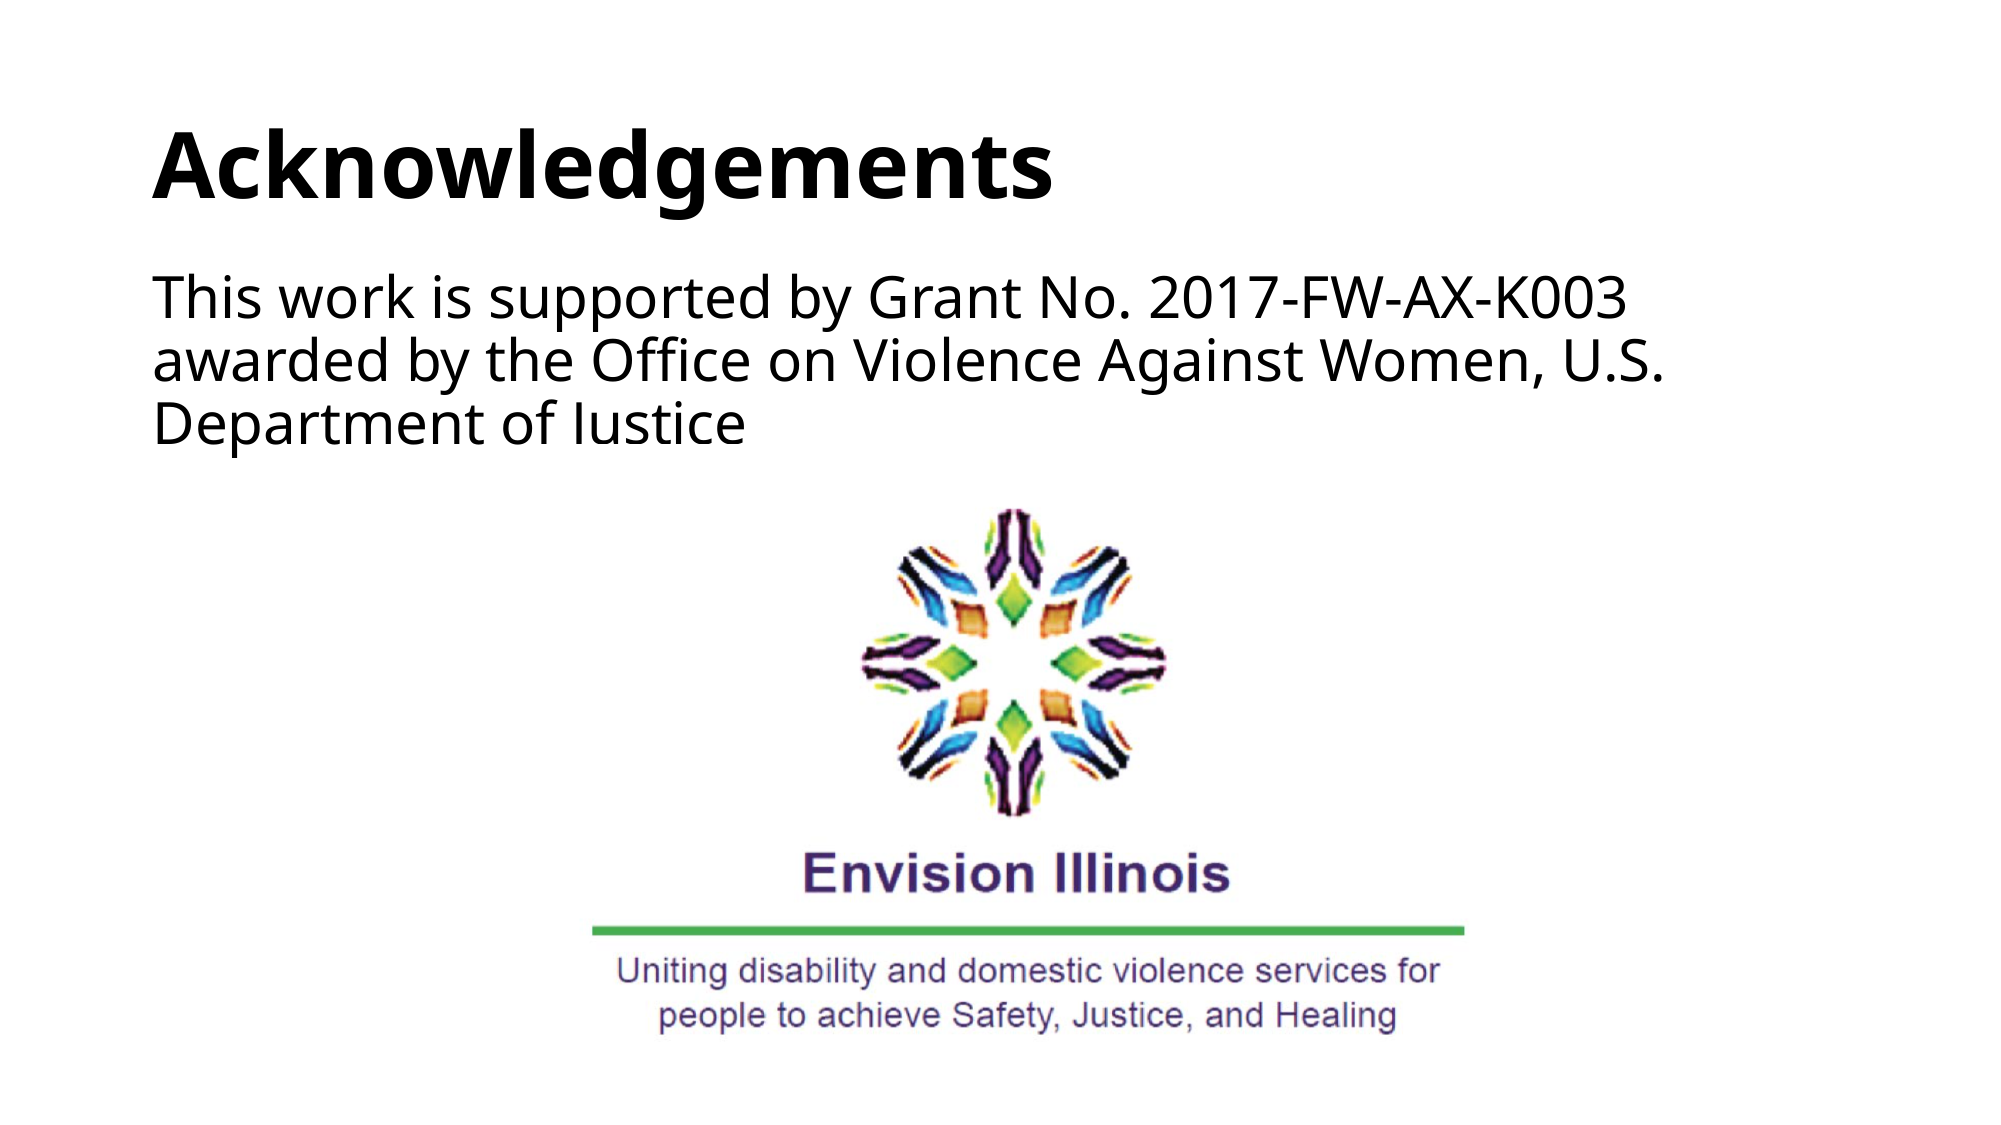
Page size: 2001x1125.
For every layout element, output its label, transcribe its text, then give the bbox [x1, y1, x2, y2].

picture [528, 444, 1546, 1093]
title Acknowledgements [137, 59, 1863, 260]
list This work is supported by Grant No. 2017-FW-AX-K003 awarded by the Office on Violence Against Women, U.S. Department of Justice [137, 260, 1863, 1033]
